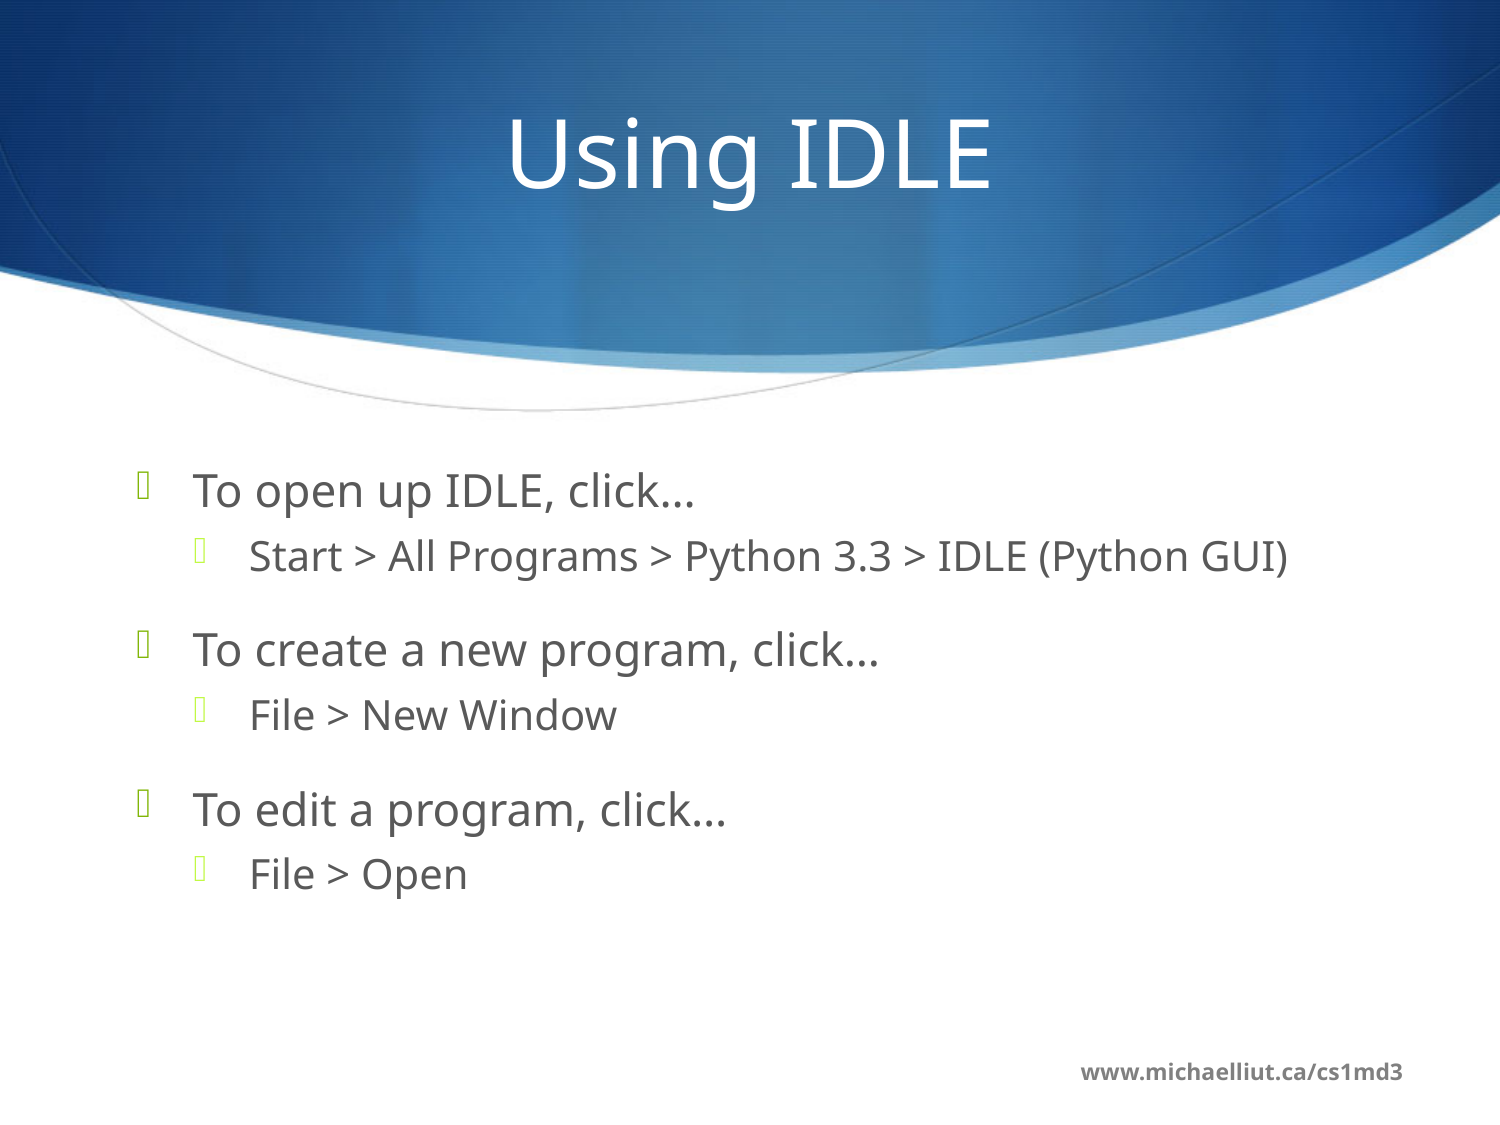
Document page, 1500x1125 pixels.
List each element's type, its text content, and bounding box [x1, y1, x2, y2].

title Using IDLE [75, 56, 1425, 245]
picture [0, 0, 1500, 1125]
footer www.michaelliut.ca/cs1md3 [949, 1042, 1425, 1103]
list To open up IDLE, click… Start > All Programs > Python 3.3 > IDLE (Python GUI) To create a new program, click… File > New Window To edit a program, click… File > Open [121, 454, 1379, 991]
